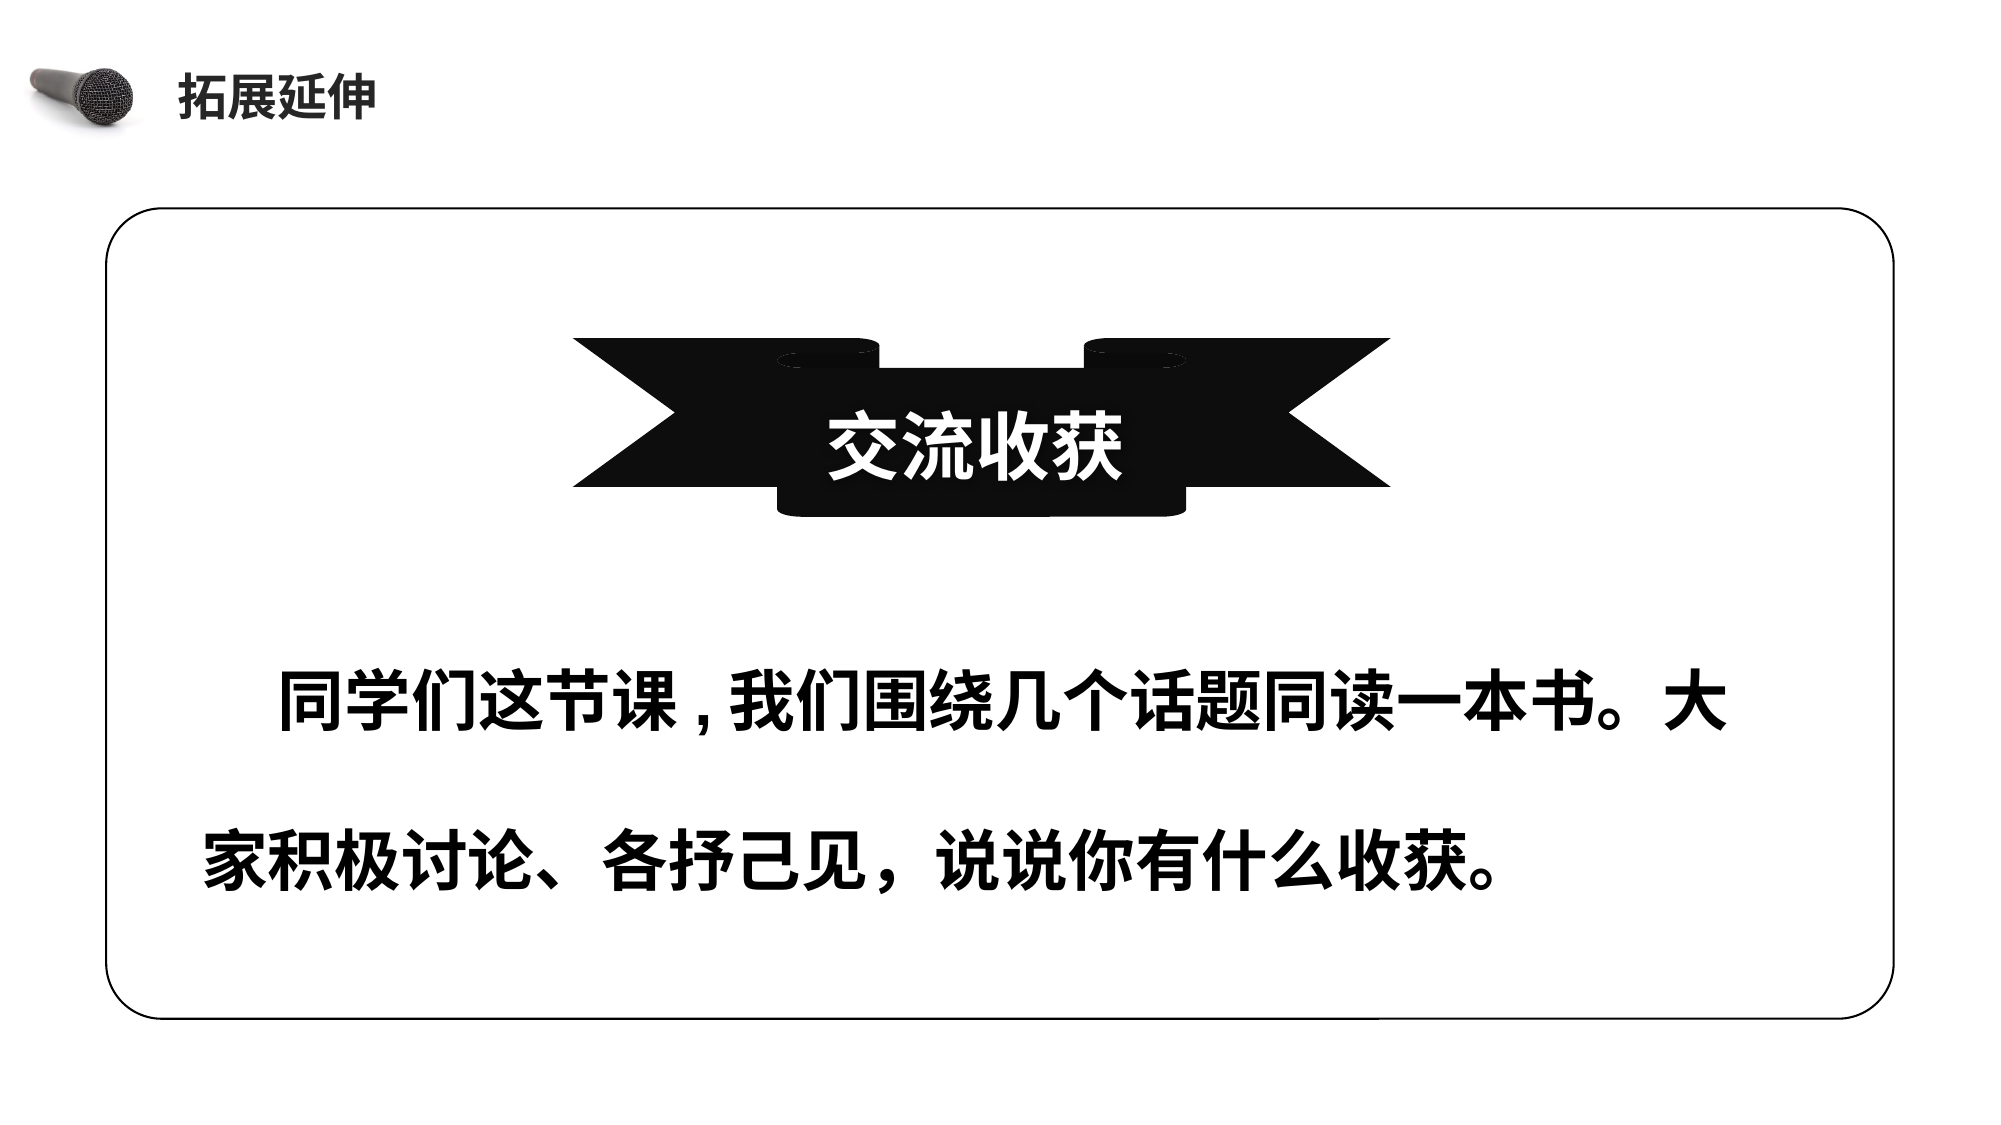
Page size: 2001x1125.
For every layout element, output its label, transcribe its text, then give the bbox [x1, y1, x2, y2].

text_box 同学们这节课,我们围绕几个话题同读一本书。大家积极讨论、各抒己见，说说你有什么收获。 [186, 571, 1778, 906]
list 拓展延伸 [162, 64, 517, 139]
text_box [571, 337, 1393, 518]
picture [1, 37, 163, 146]
text_box 交流收获 [810, 392, 1153, 498]
